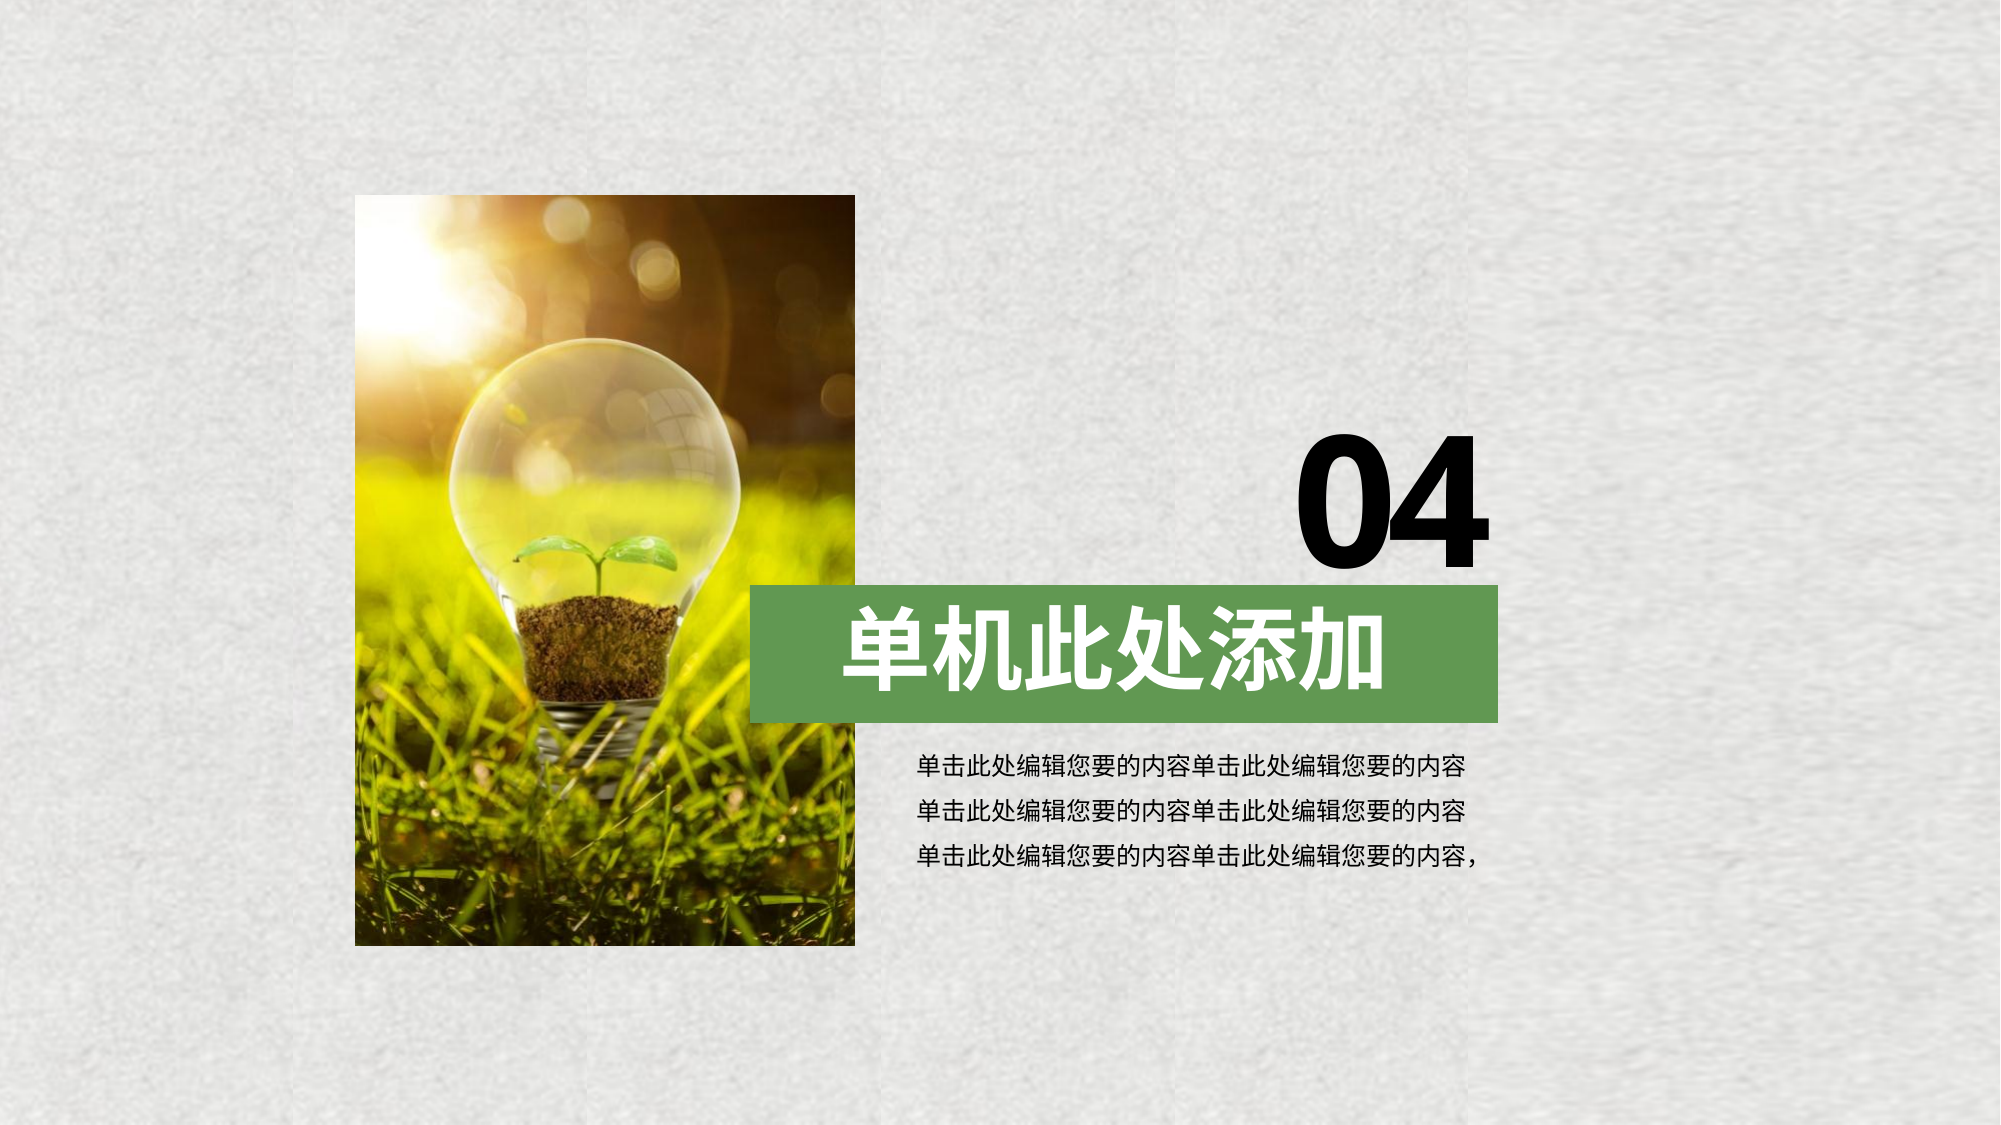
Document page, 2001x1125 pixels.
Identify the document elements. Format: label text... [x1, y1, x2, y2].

text_box 0 [1278, 376, 1372, 584]
text_box 单击此处编辑您要的内容单击此处编辑您要的内容单击此处编辑您要的内容单击此处编辑您要的内容单击此处编辑您要的内容单击此处编辑您要的内容， [901, 728, 1498, 878]
text_box 4 [1372, 376, 1468, 612]
picture [0, 0, 2001, 1125]
text_box 单机此处添加 [855, 584, 1424, 710]
text_box [855, 584, 1499, 724]
